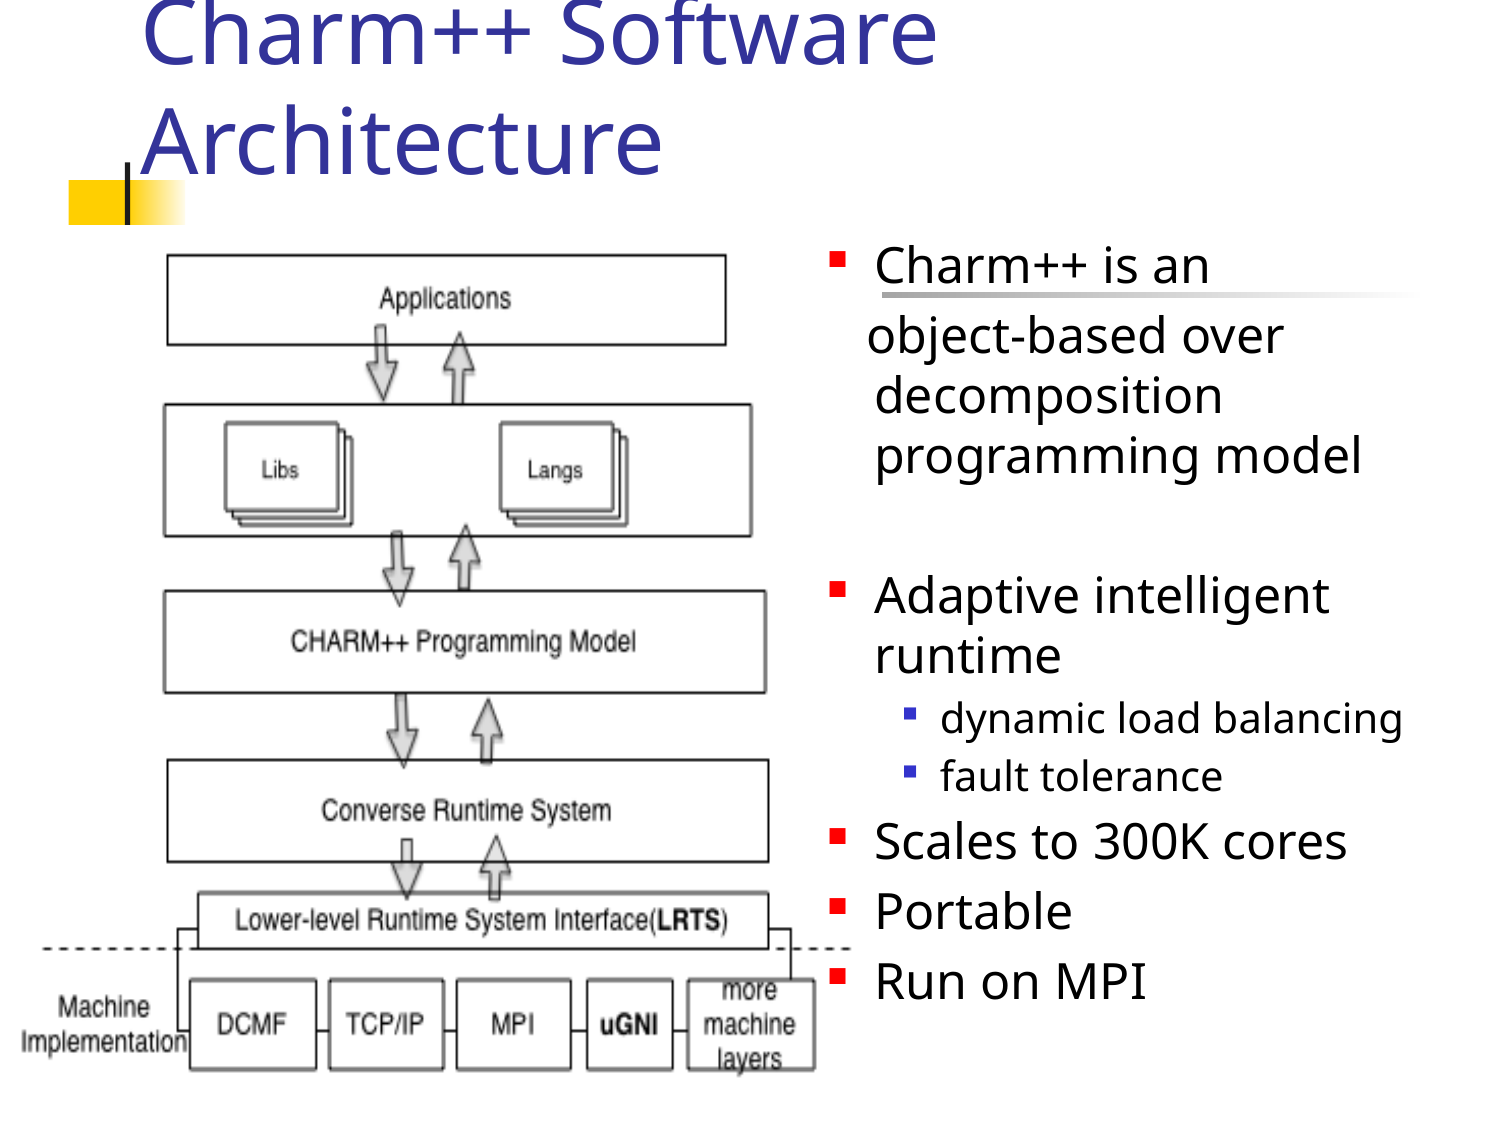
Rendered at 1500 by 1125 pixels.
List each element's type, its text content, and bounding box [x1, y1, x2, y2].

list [0, 225, 882, 1100]
title Charm++ Software Architecture [125, 49, 1468, 201]
list Charm++ is an object-based over decomposition programming model Adaptive intelligent runtime dynamic load balancing fault tolerance Scales to 300K cores Portable Run on MPI [882, 225, 1500, 1100]
